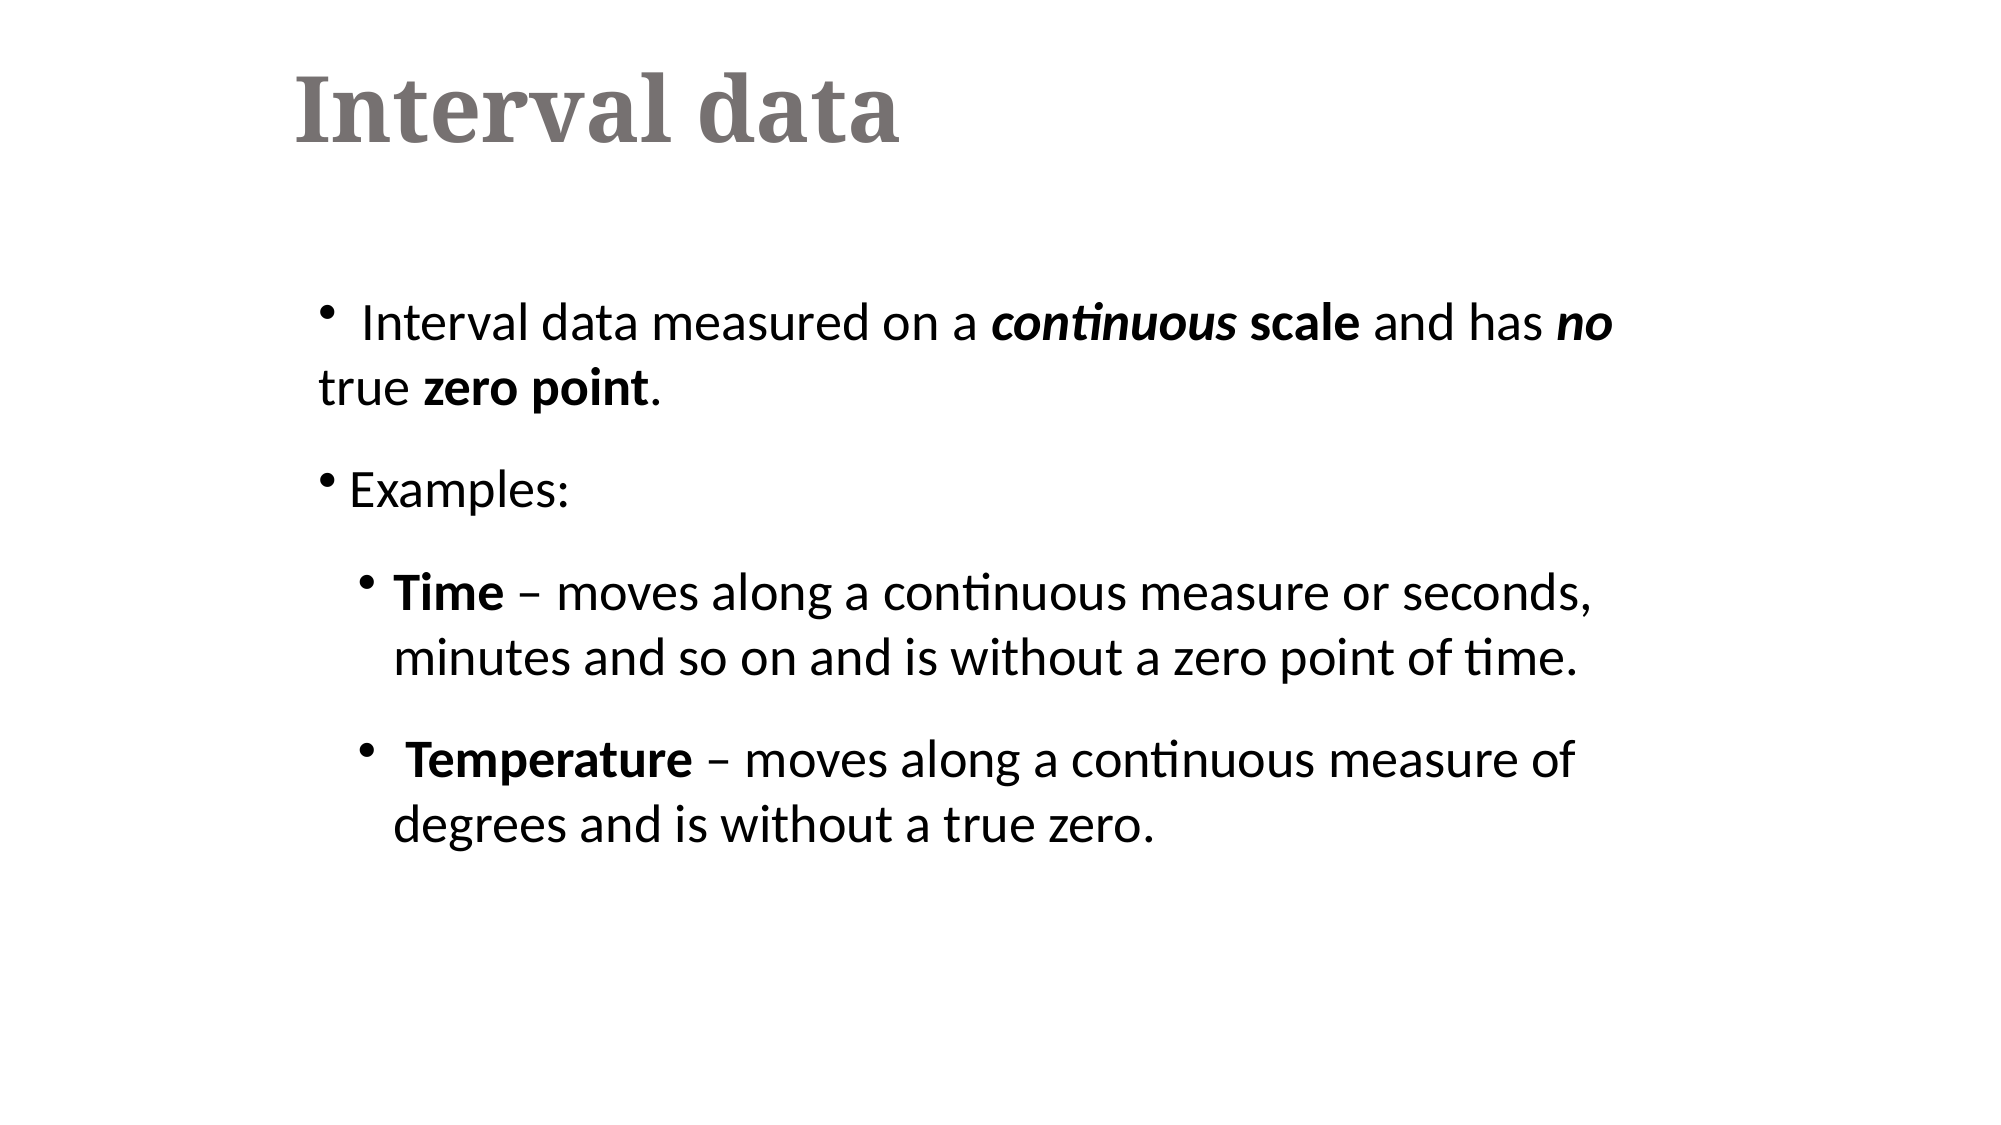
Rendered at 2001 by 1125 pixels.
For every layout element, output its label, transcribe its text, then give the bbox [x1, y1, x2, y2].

text_box Interval data measured on a continuous scale and has no true zero point. Examples: Time – moves along a continuous measure or seconds, minutes and so on and is without a zero point of time. Temperature – moves along a continuous measure of degrees and is without a true zero. [303, 278, 1722, 964]
text_box Interval data [279, 18, 1266, 192]
